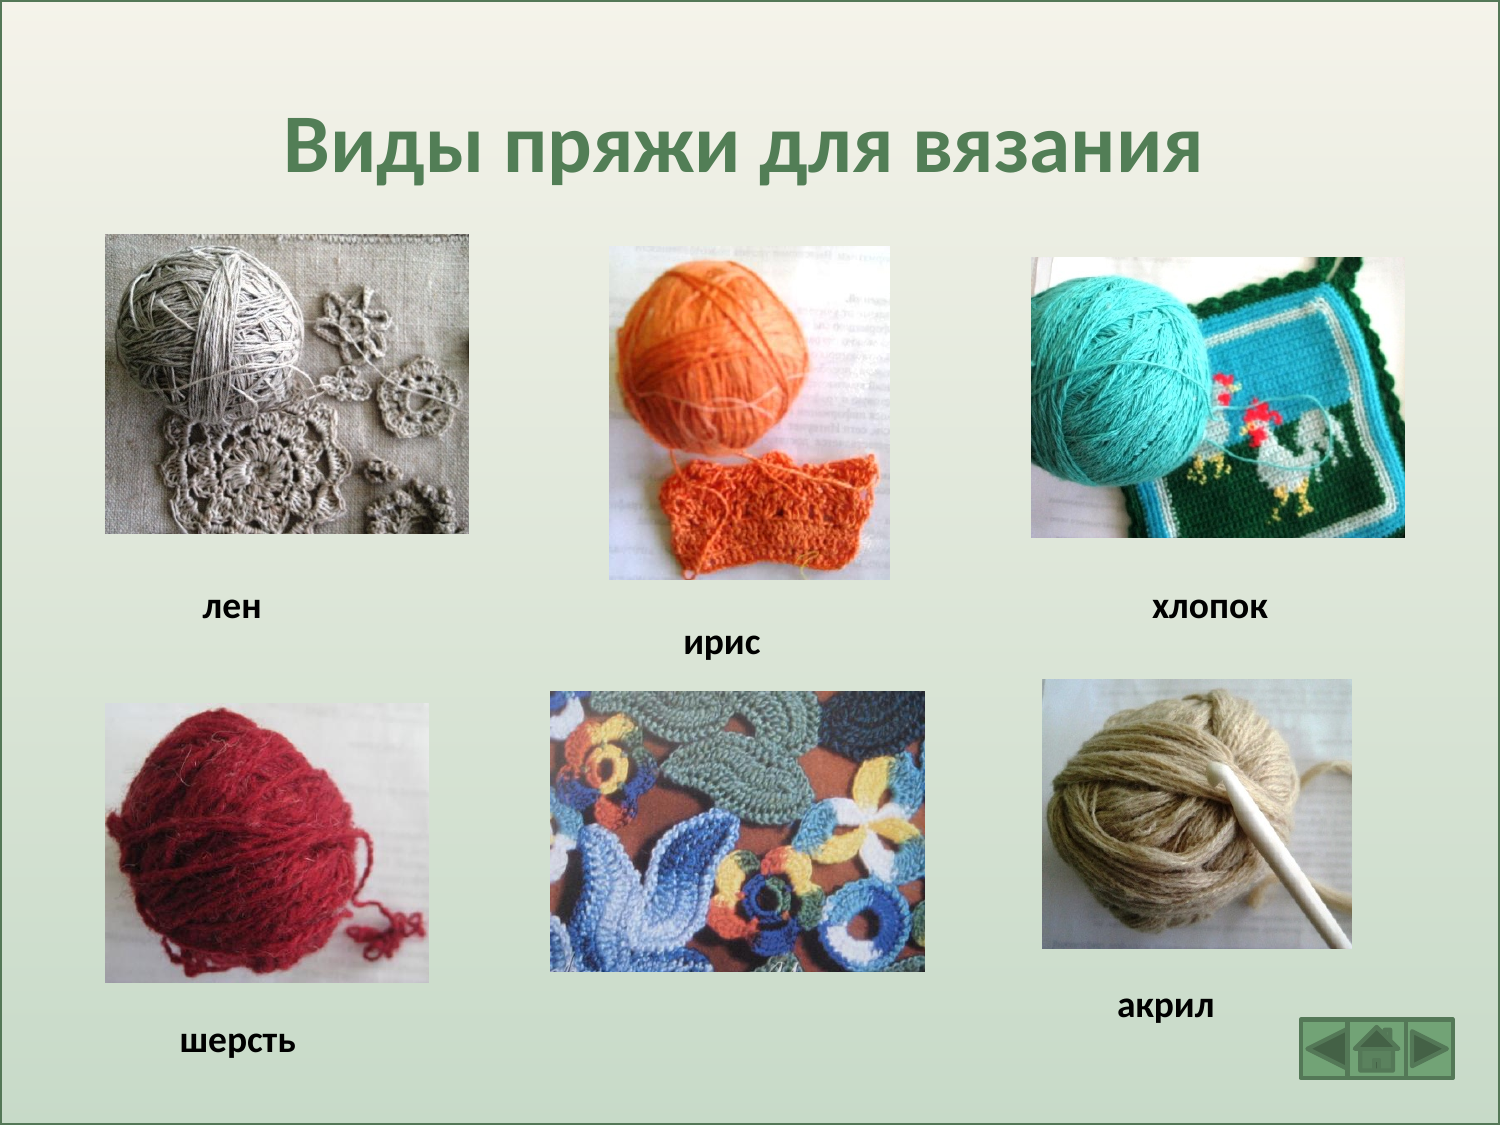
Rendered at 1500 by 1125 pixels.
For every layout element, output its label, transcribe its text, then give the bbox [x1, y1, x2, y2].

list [105, 234, 470, 534]
text_box шерсть [164, 1007, 311, 1068]
picture [1030, 257, 1405, 539]
text_box хлопок [1137, 574, 1283, 634]
text_box лен [187, 574, 277, 634]
title Виды пряжи для вязания [35, 45, 1454, 233]
picture [550, 691, 925, 972]
picture [105, 702, 430, 984]
picture [609, 245, 890, 580]
text_box акрил [1102, 972, 1230, 1033]
text_box ирис [668, 609, 776, 670]
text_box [1300, 1019, 1453, 1079]
picture [1042, 679, 1352, 949]
text_box лллллл [0, 0, 1500, 1125]
